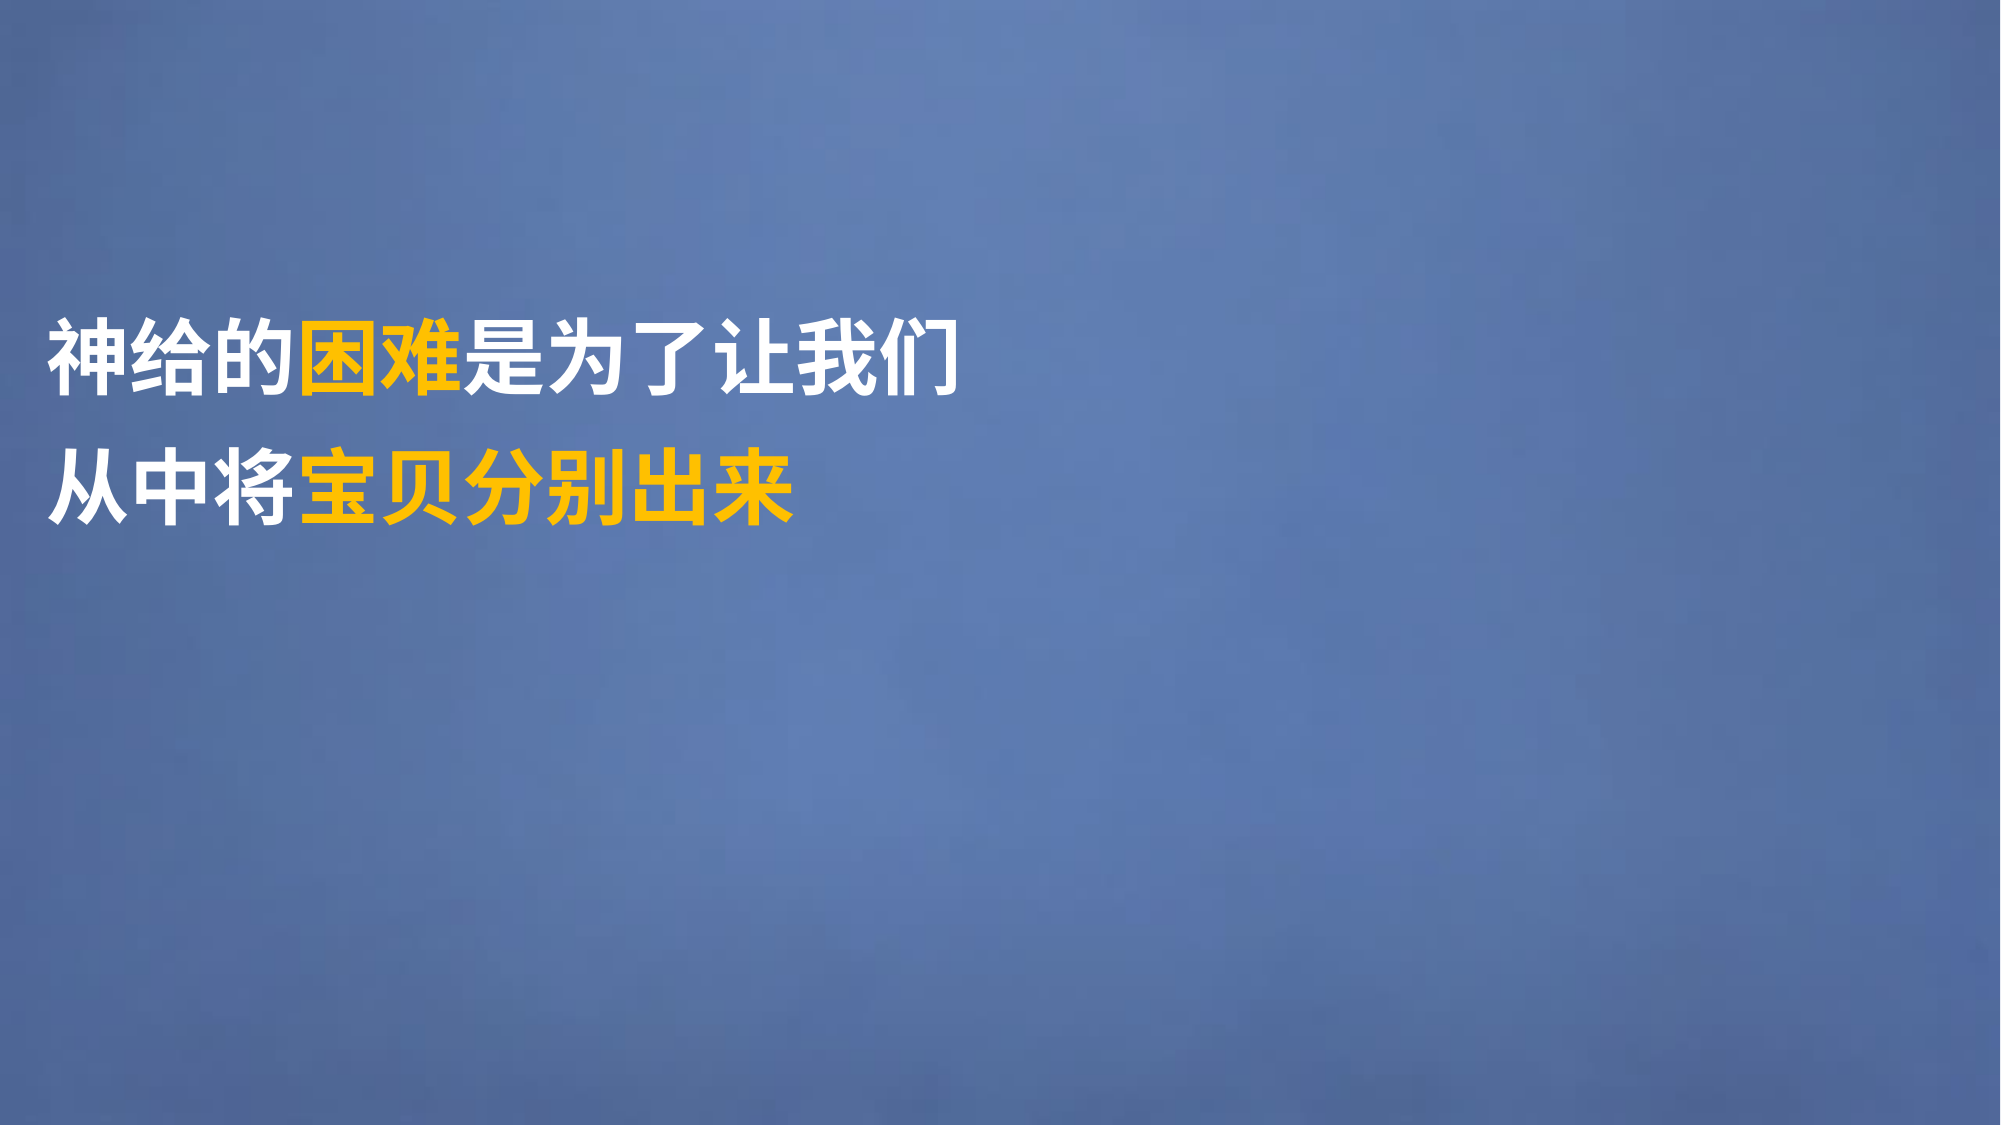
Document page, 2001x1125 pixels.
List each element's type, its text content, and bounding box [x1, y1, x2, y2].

text_box 神给的困难是为了让我们 从中将宝贝分别出来 [31, 267, 1082, 543]
picture [0, 0, 2001, 1125]
